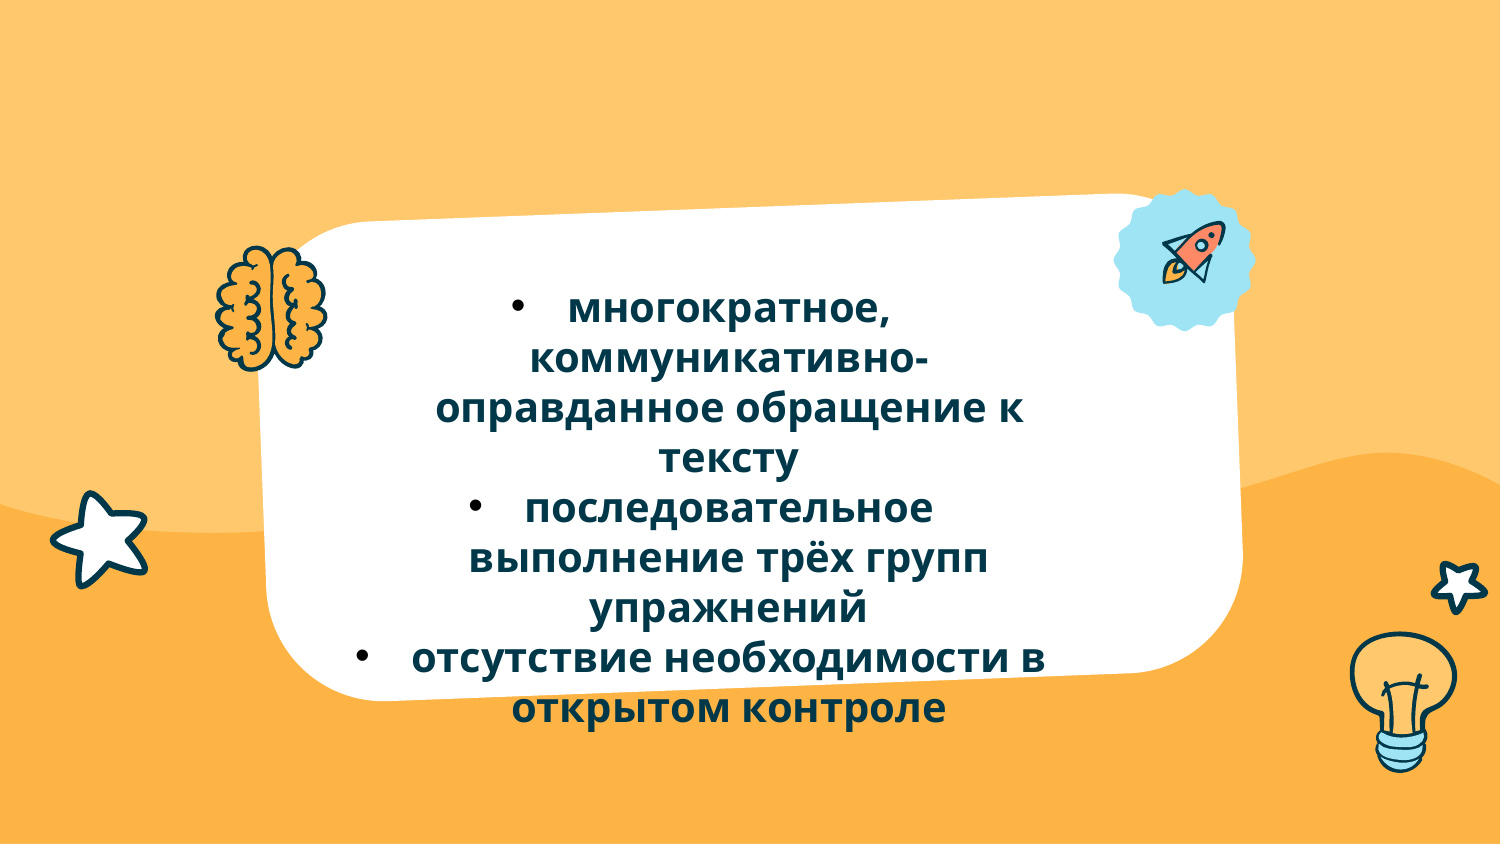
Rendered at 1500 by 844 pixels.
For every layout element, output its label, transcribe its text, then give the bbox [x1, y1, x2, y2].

text_box [52, 493, 145, 587]
text_box генерация вопросов для обсуждения, фактов и цитат известных людей [1431, 561, 1488, 615]
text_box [1348, 631, 1461, 773]
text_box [1161, 220, 1227, 285]
text_box [1433, 564, 1486, 613]
text_box многократное, коммуникативно-оправданное обращение к тексту последовательное выполнение трёх групп упражнений отсутствие необходимости в открытом контроле [326, 273, 1077, 738]
text_box генерация вопросов для обсуждения, фактов и цитат известных людей [50, 522, 147, 589]
text_box [303, 193, 1243, 676]
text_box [214, 246, 327, 371]
text_box [1113, 189, 1256, 332]
text_box [258, 379, 326, 687]
